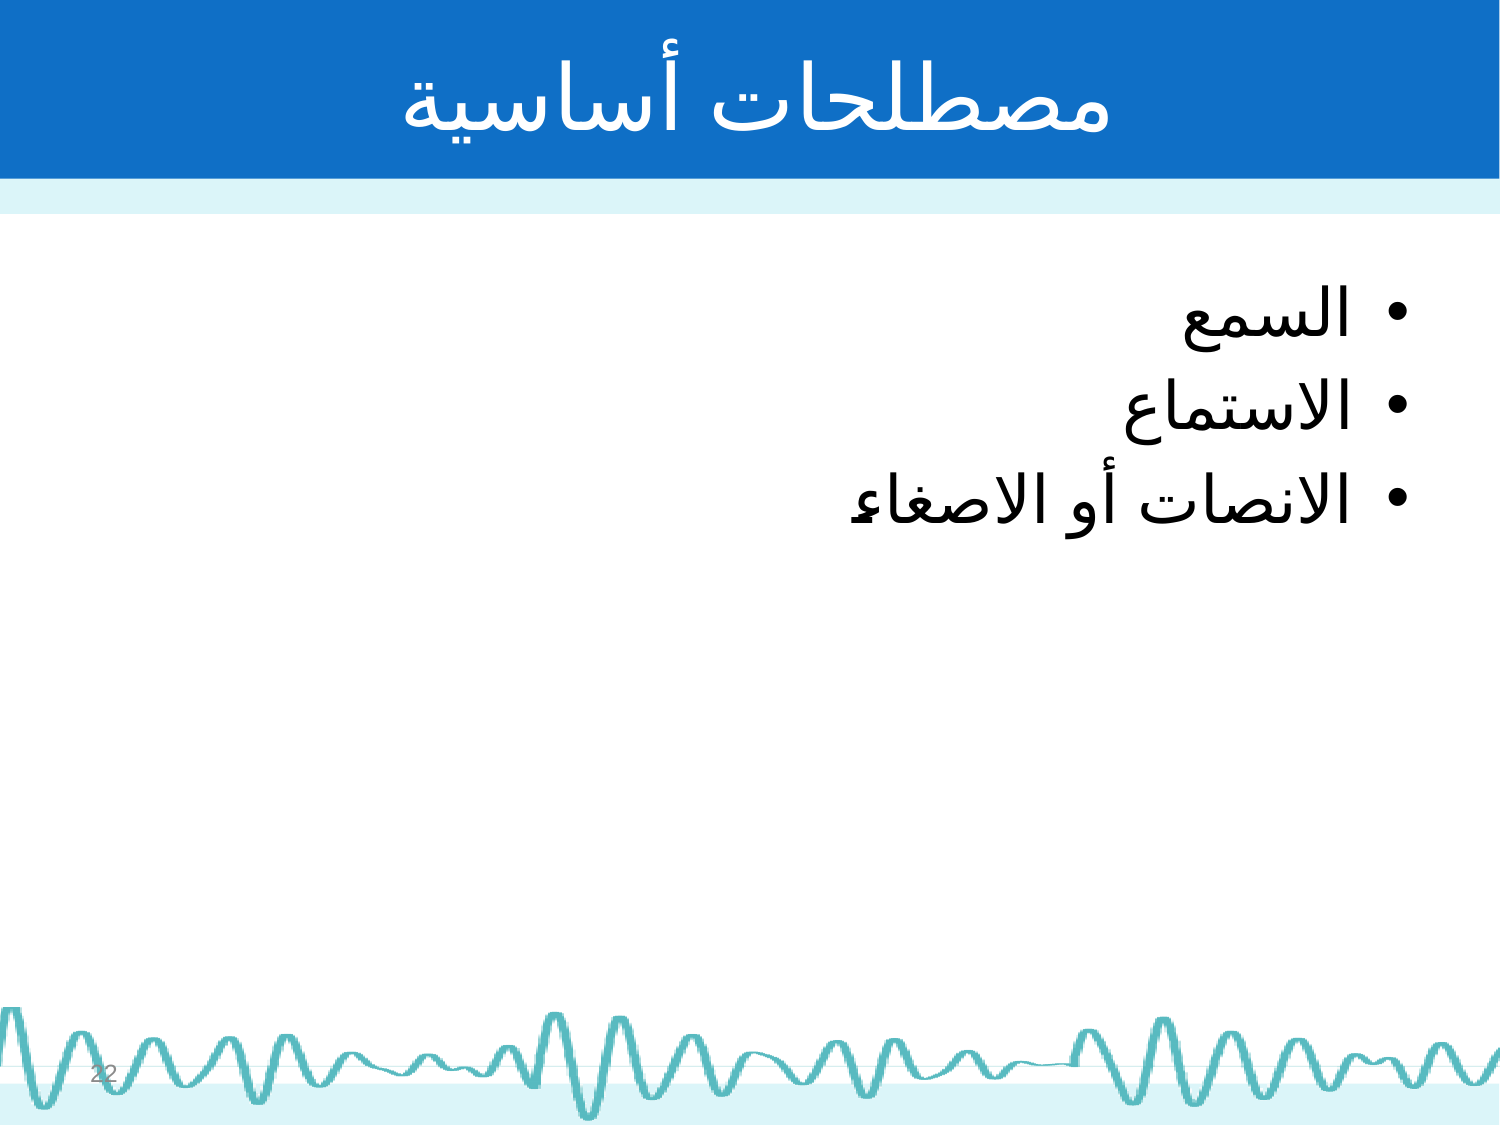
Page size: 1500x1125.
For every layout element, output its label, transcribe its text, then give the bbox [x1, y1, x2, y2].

title مصطلحات أساسية [70, 0, 1421, 188]
slide_number 22 [75, 1042, 425, 1103]
list السمع الاستماع الانصات أو الاصغاء [75, 262, 1425, 1005]
